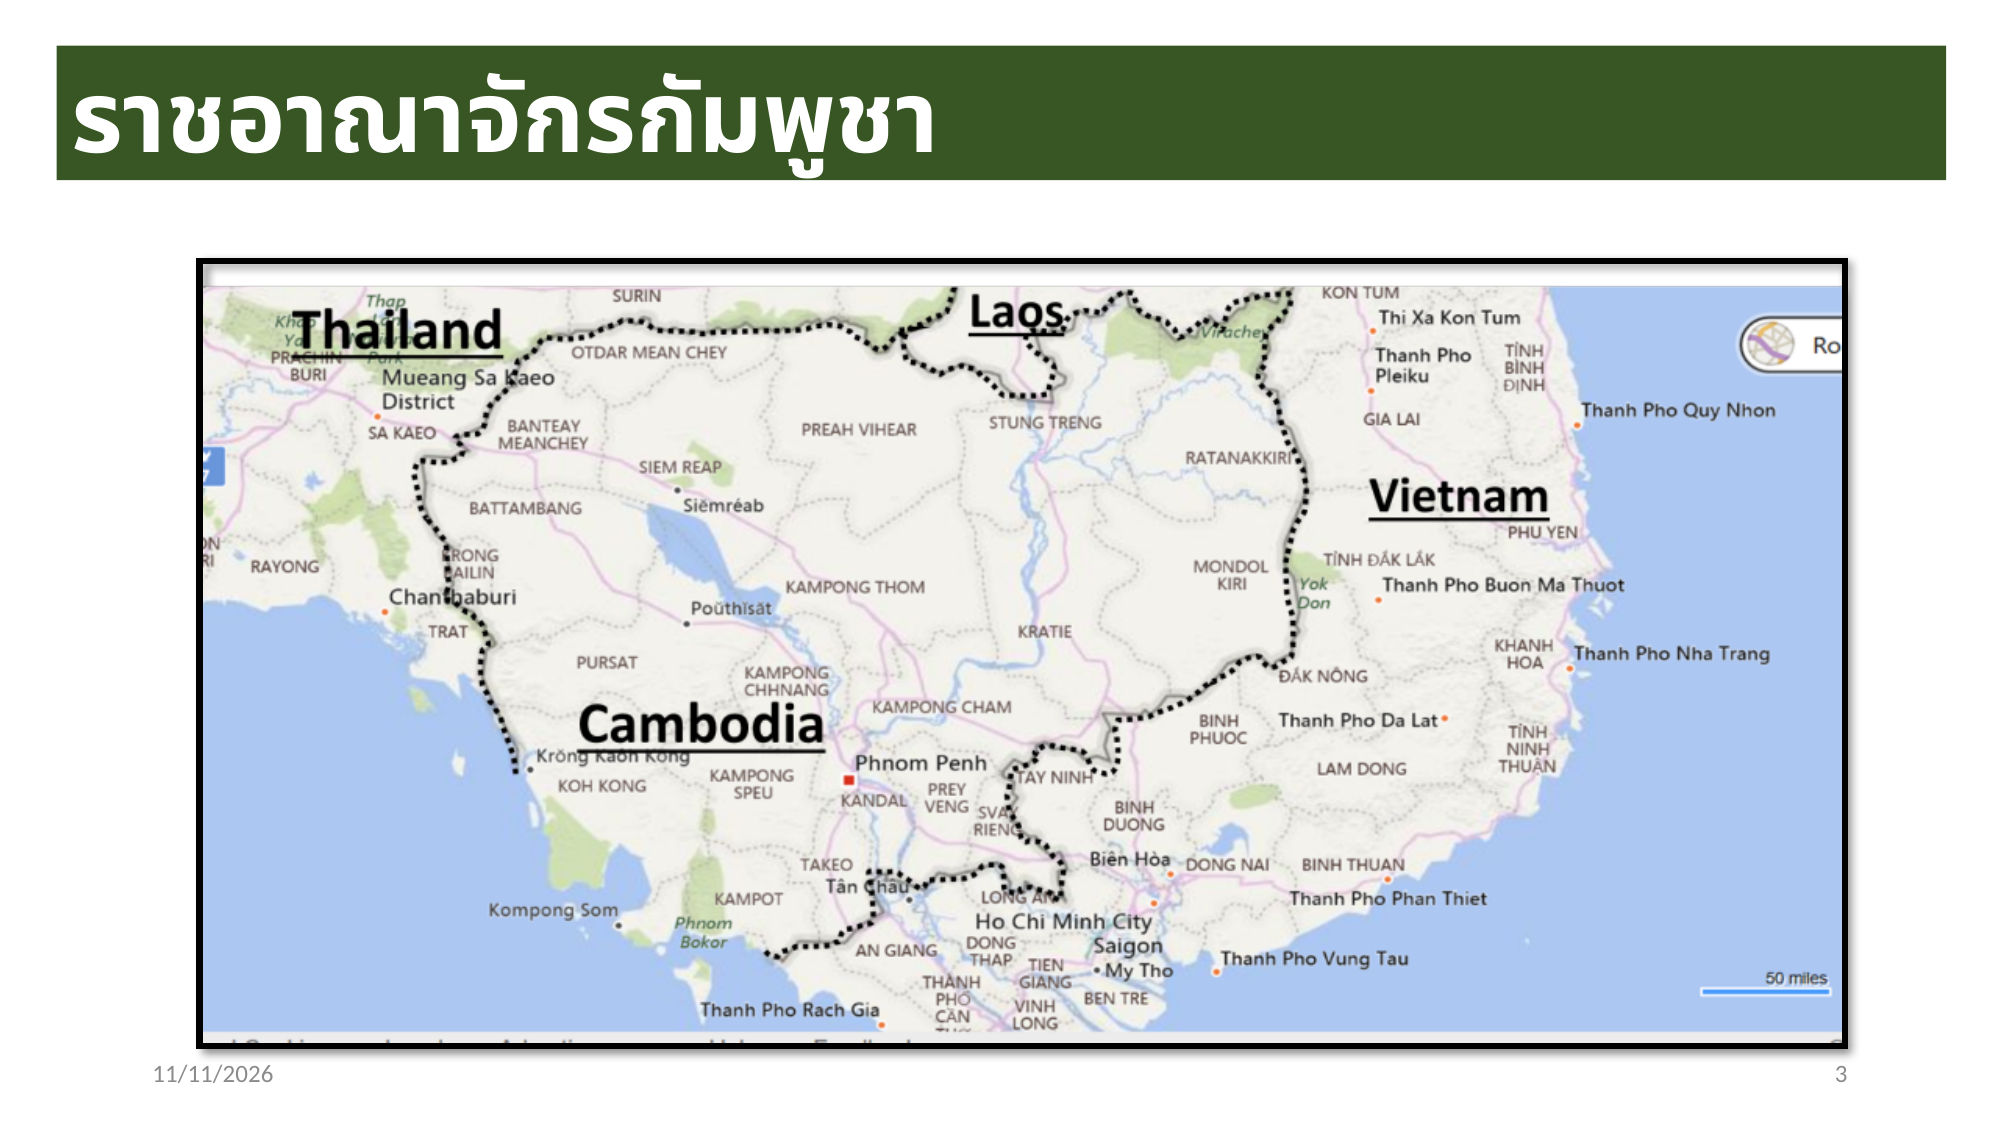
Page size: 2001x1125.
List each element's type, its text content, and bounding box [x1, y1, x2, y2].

picture [202, 263, 1842, 1043]
slide_number 3 [1412, 1042, 1863, 1103]
text_box ราชอาณาจักรกัมพูชา [56, 45, 1947, 181]
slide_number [137, 1042, 588, 1103]
